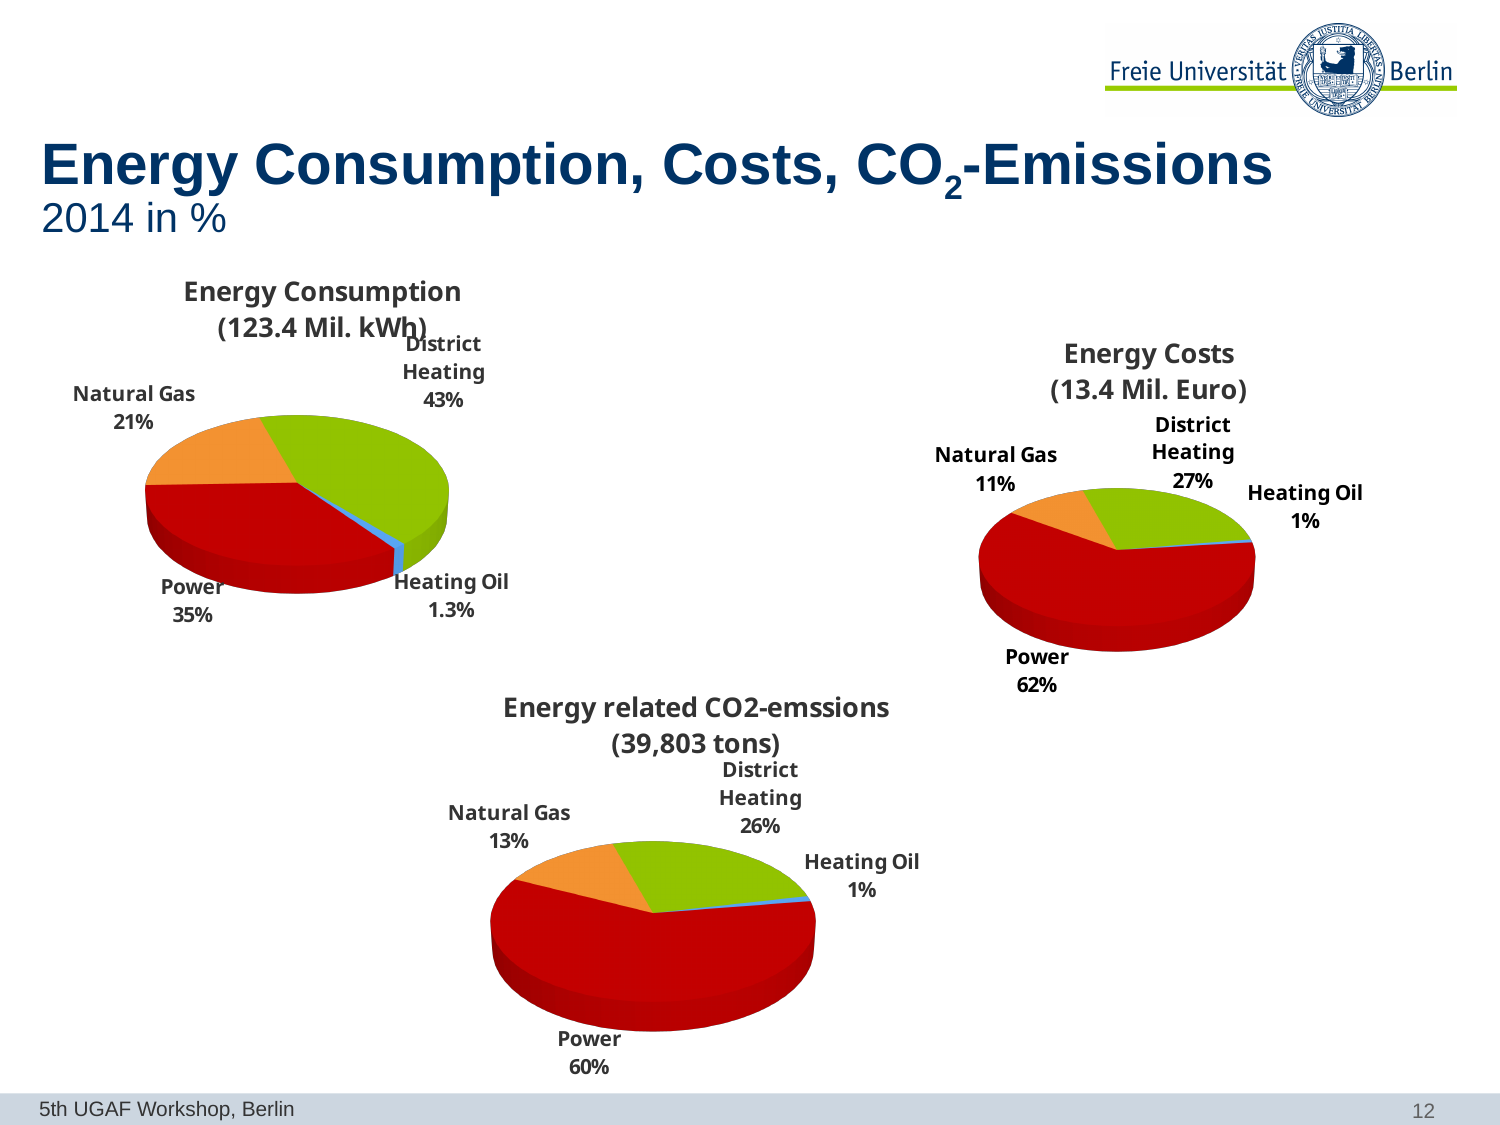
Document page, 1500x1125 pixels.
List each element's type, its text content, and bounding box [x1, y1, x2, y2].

picture [1105, 23, 1457, 117]
chart [348, 327, 1460, 1097]
title Energy Consumption, Costs, CO2-Emissions 2014 in % [40, 130, 1460, 202]
chart [0, 265, 644, 652]
